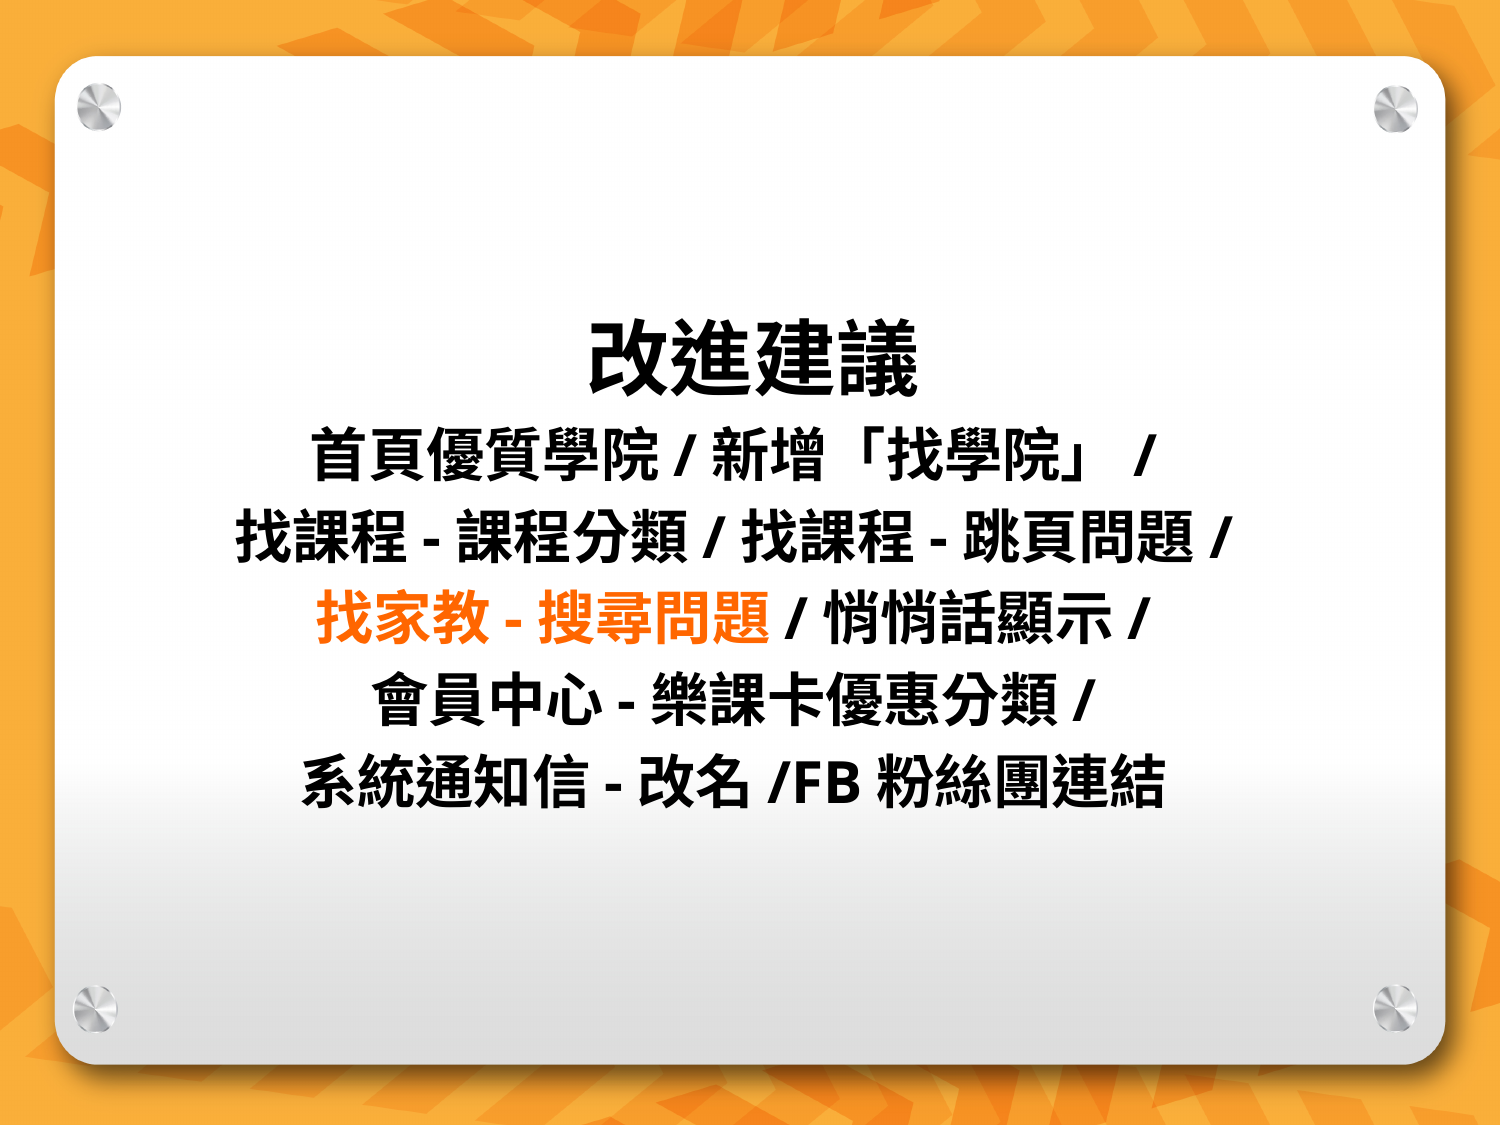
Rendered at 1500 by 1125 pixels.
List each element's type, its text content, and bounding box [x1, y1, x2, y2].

picture [0, 0, 1500, 1125]
list 改進建議 首頁優質學院/新增「找學院」/ 找課程-課程分類/找課程-跳頁問題/ 找家教-搜尋問題/悄悄話顯示/ 會員中心-樂課卡優惠分類/ 系統通知信-改名/FB粉絲團連結 [77, 202, 1391, 946]
